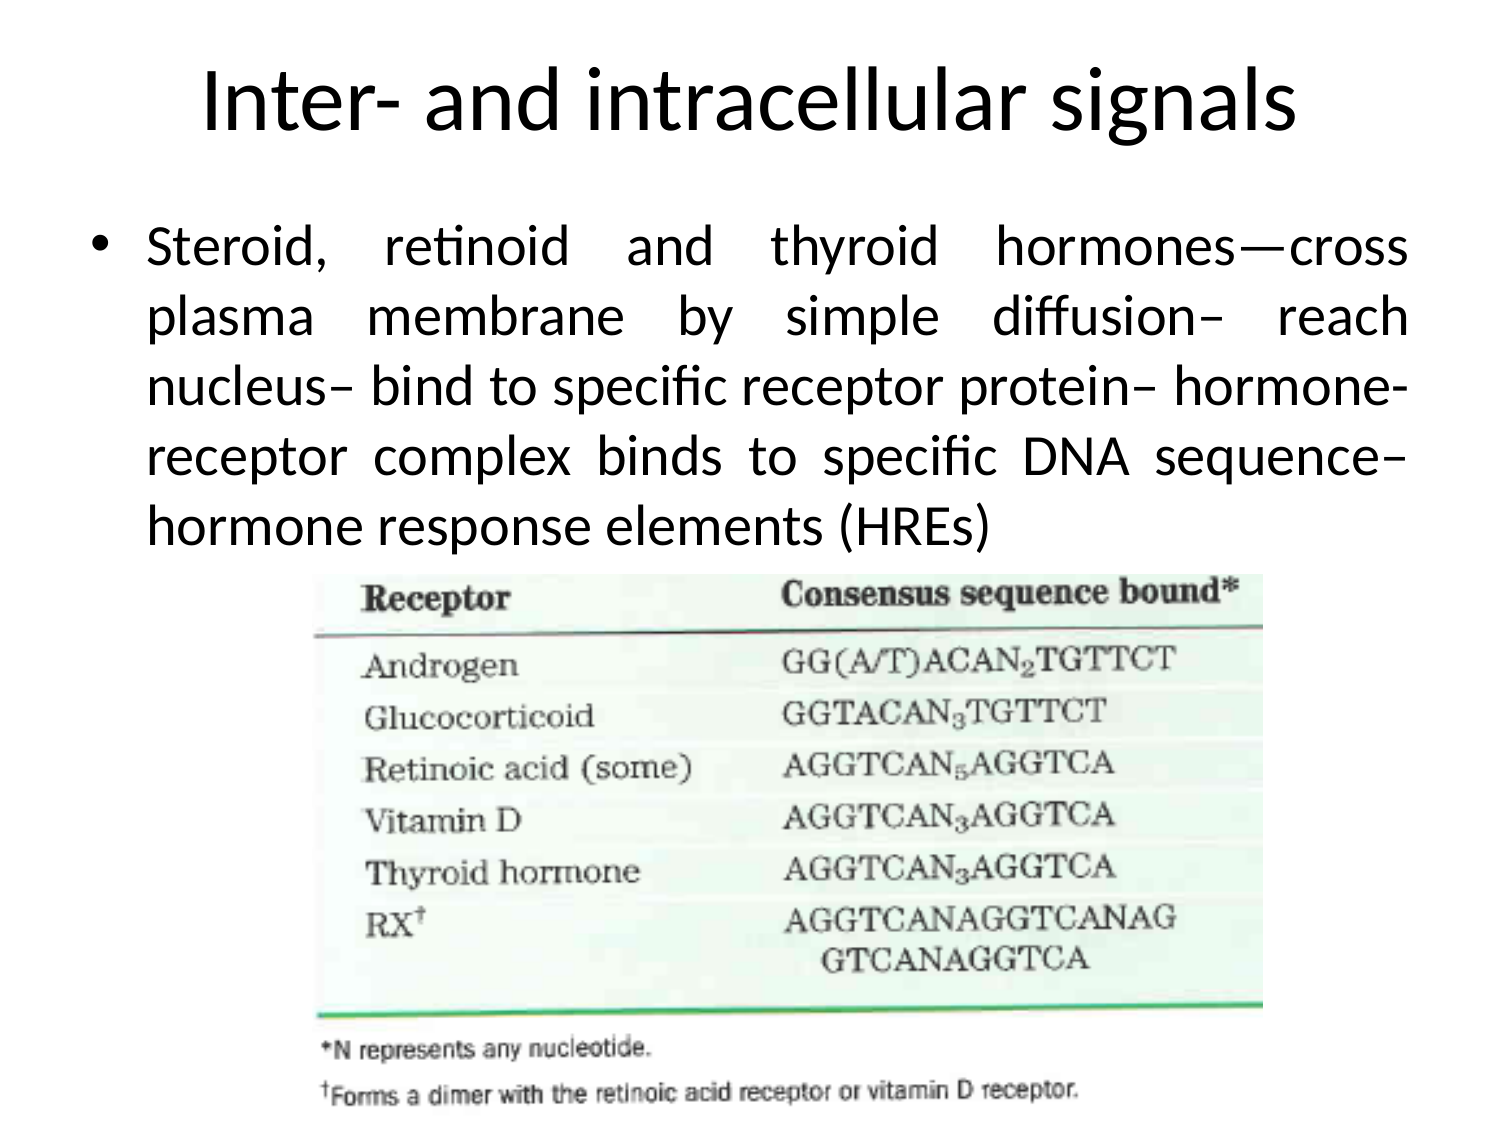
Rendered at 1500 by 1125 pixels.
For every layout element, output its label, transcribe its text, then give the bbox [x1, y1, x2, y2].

picture [312, 574, 1263, 1125]
list Steroid, retinoid and thyroid hormones—cross plasma membrane by simple diffusion– reach nucleus– bind to specific receptor protein– hormone-receptor complex binds to specific DNA sequence– hormone response elements (HREs) [75, 200, 1425, 700]
title Inter- and intracellular signals [75, 0, 1425, 188]
